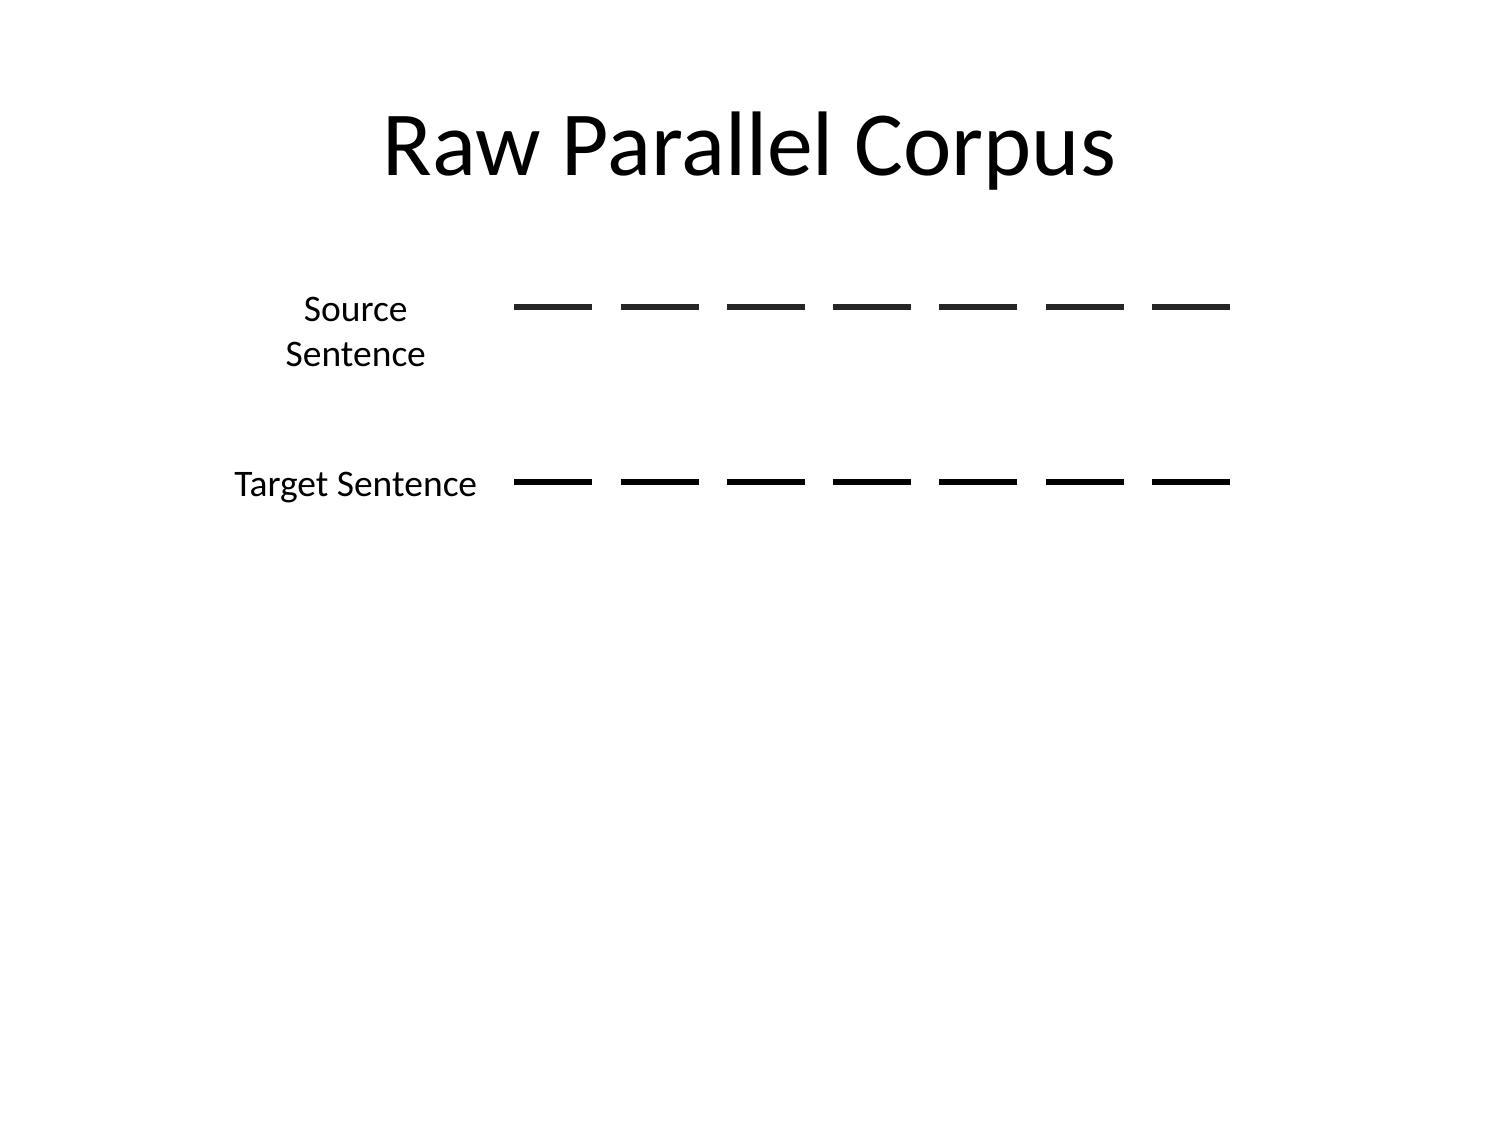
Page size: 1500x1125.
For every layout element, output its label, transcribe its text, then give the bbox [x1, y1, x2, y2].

title Raw Parallel Corpus [75, 45, 1425, 233]
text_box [218, 269, 1231, 520]
